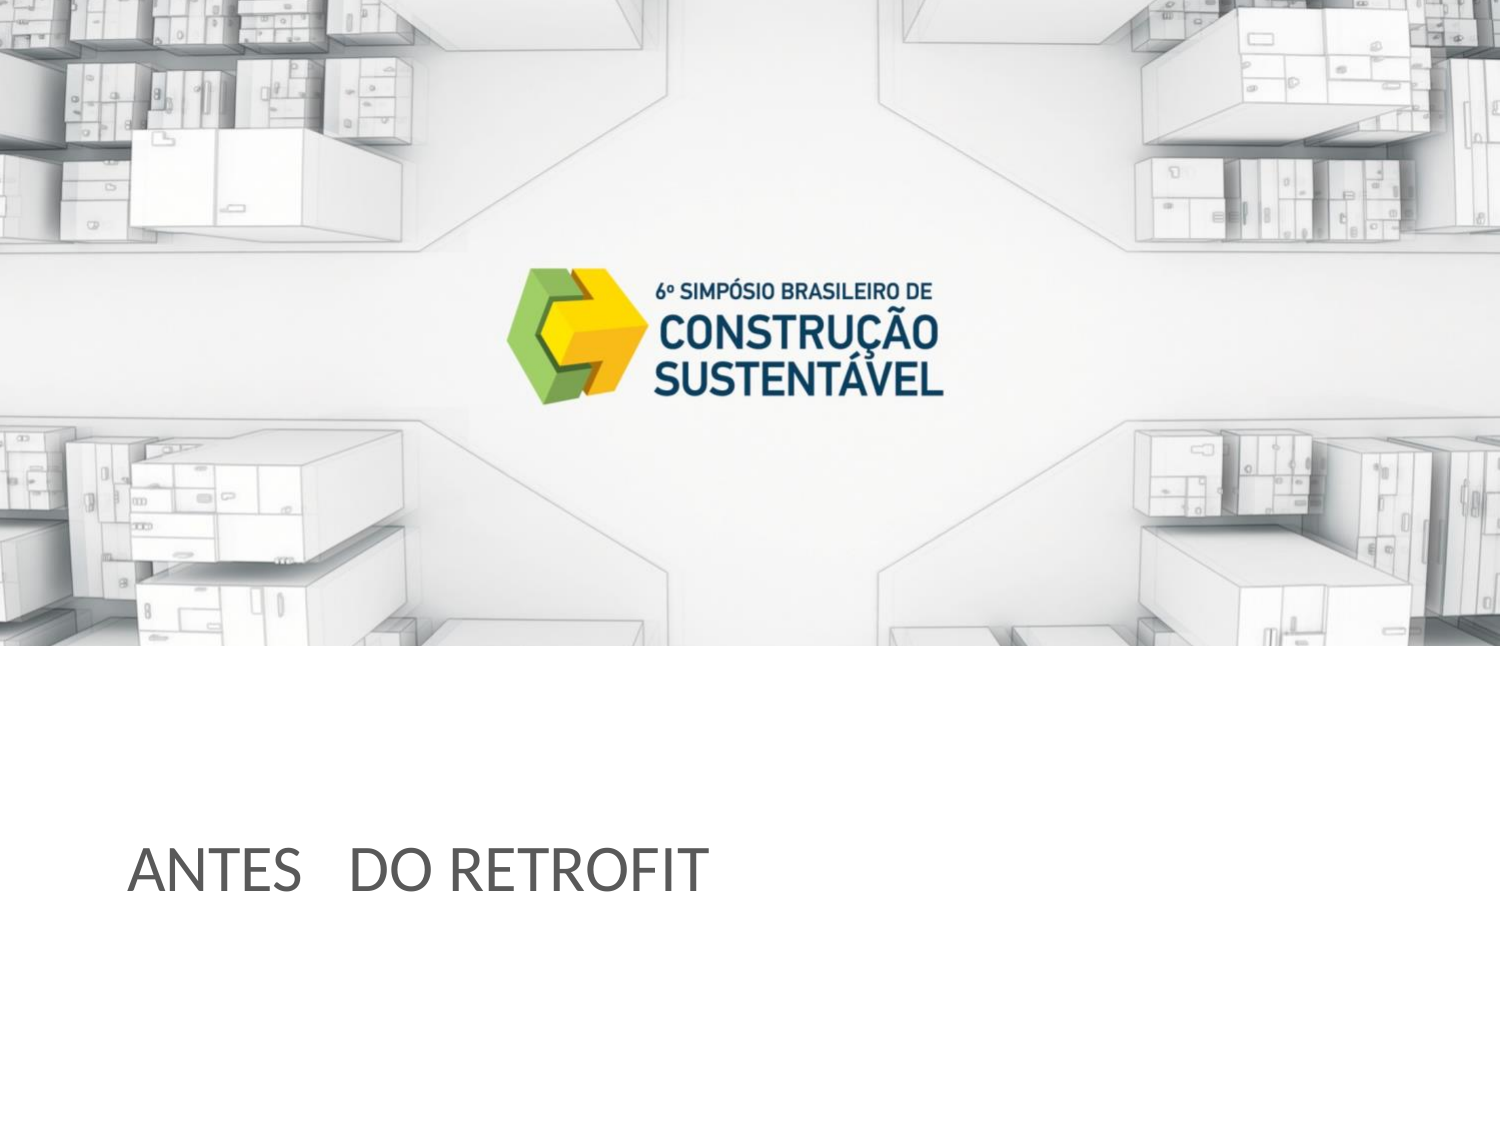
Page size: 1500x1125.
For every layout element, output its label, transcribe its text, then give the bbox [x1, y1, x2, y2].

subtitle ANTES DO RETROFIT [112, 834, 1388, 1083]
picture [0, 0, 1500, 646]
